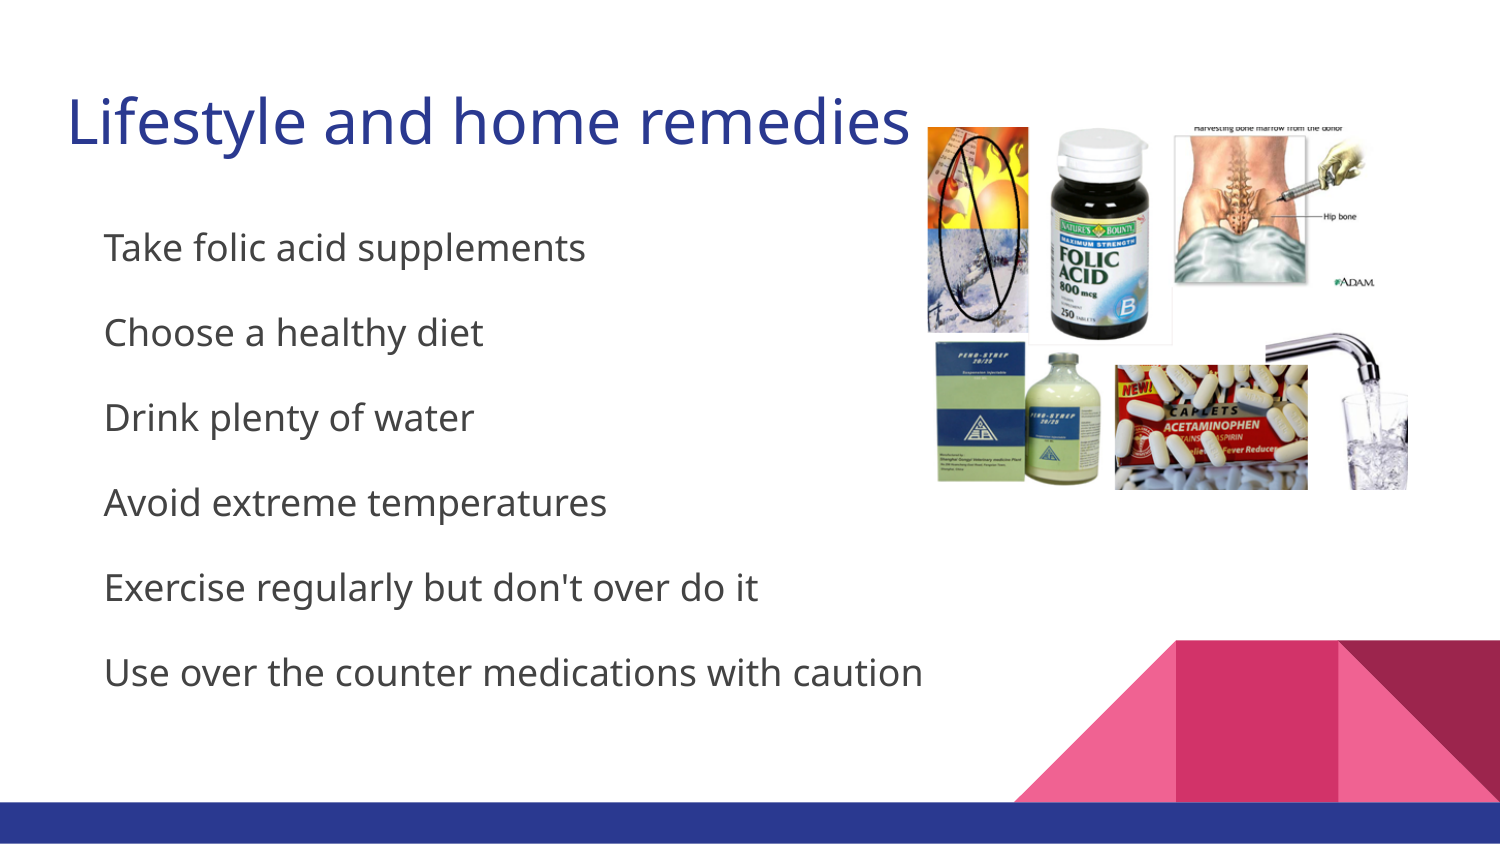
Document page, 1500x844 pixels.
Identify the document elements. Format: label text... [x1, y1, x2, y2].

title Lifestyle and home remedies [51, 67, 1449, 167]
list Take folic acid supplements Choose a healthy diet Drink plenty of water Avoid extreme temperatures Exercise regularly but don't over do it Use over the counter medications with caution [51, 201, 1449, 750]
picture [925, 127, 1409, 490]
